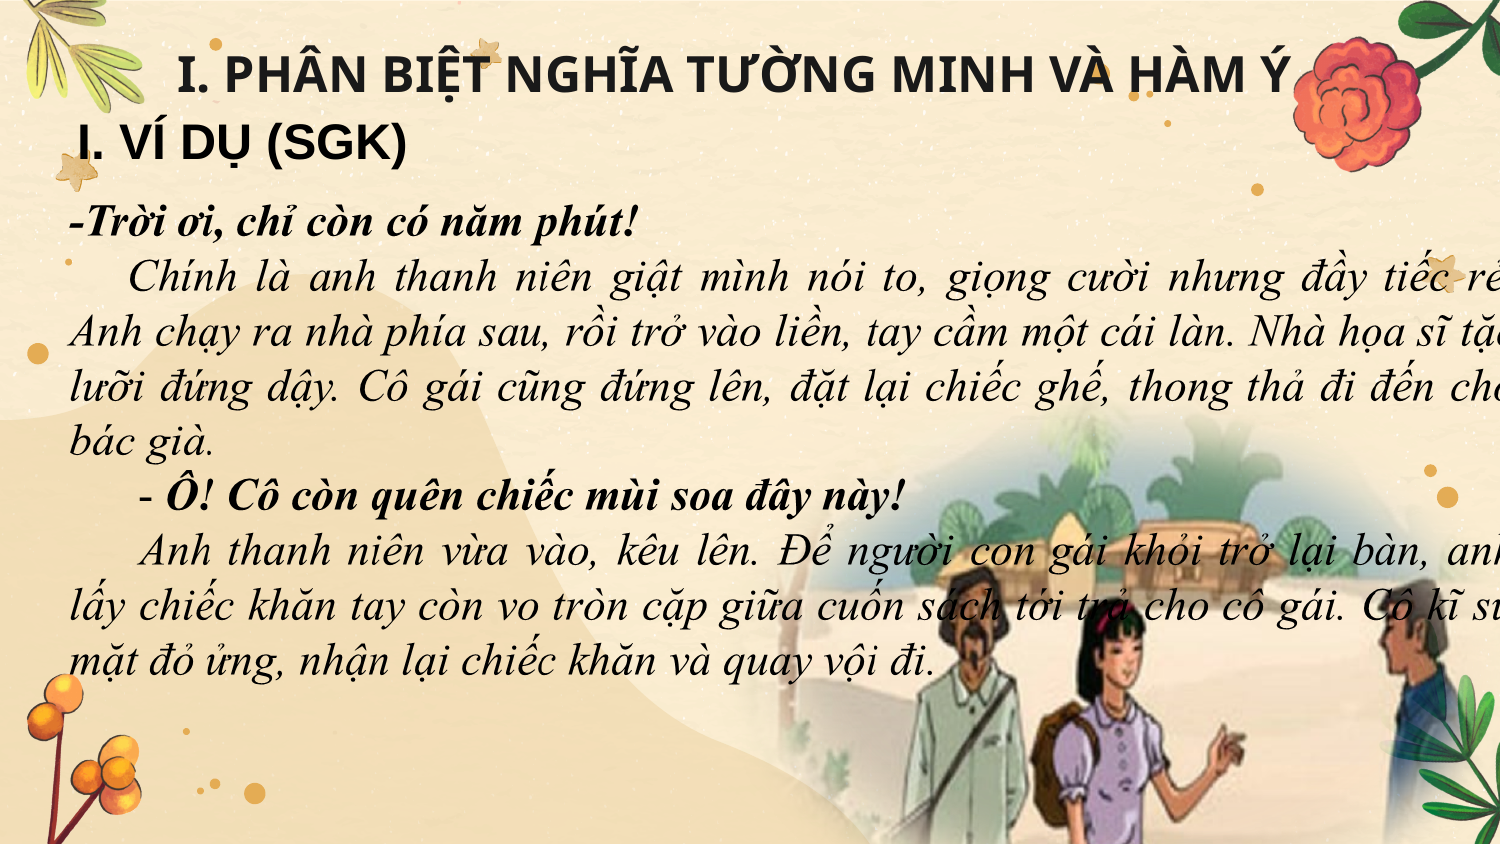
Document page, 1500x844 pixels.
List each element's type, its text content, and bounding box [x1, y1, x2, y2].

title I. PHÂN BIỆT NGHĨA TƯỜNG MINH VÀ HÀM Ý [102, 27, 1367, 122]
picture [0, 0, 157, 107]
picture [0, 0, 1500, 844]
text_box I. VÍ DỤ (SGK) [63, 101, 735, 176]
